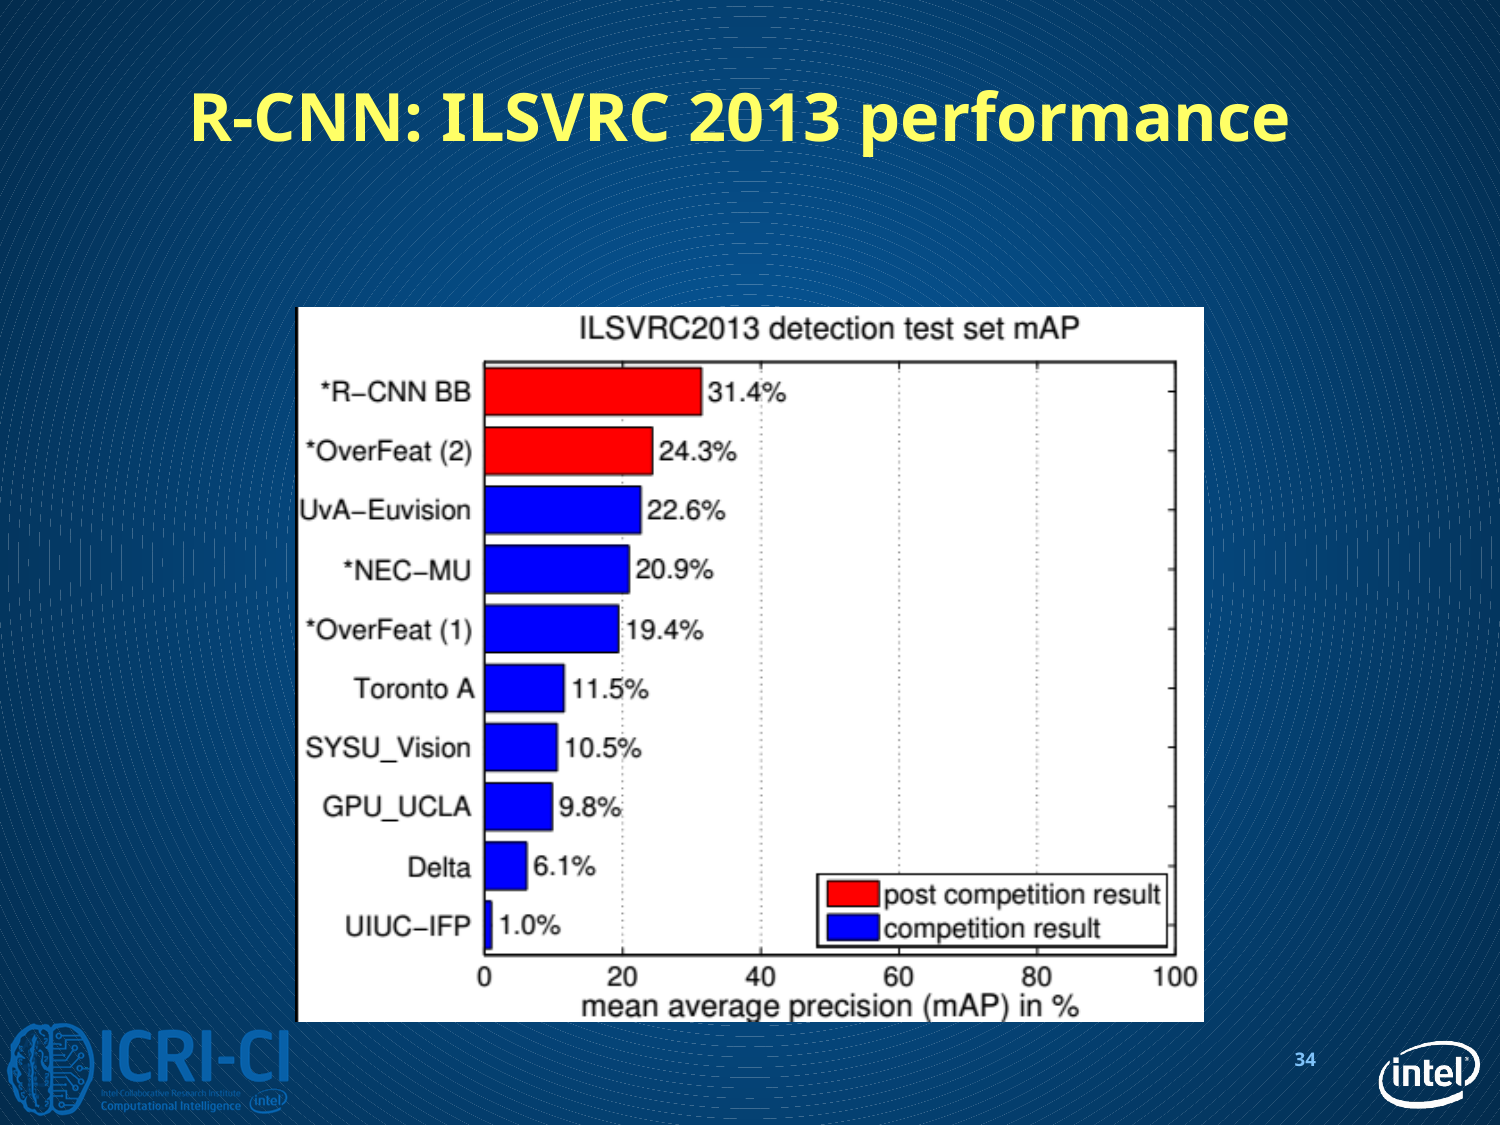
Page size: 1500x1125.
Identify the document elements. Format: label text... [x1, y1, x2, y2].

picture [1374, 1036, 1484, 1113]
picture [0, 307, 1204, 1122]
title R-CNN: ILSVRC 2013 performance [57, 25, 1440, 214]
